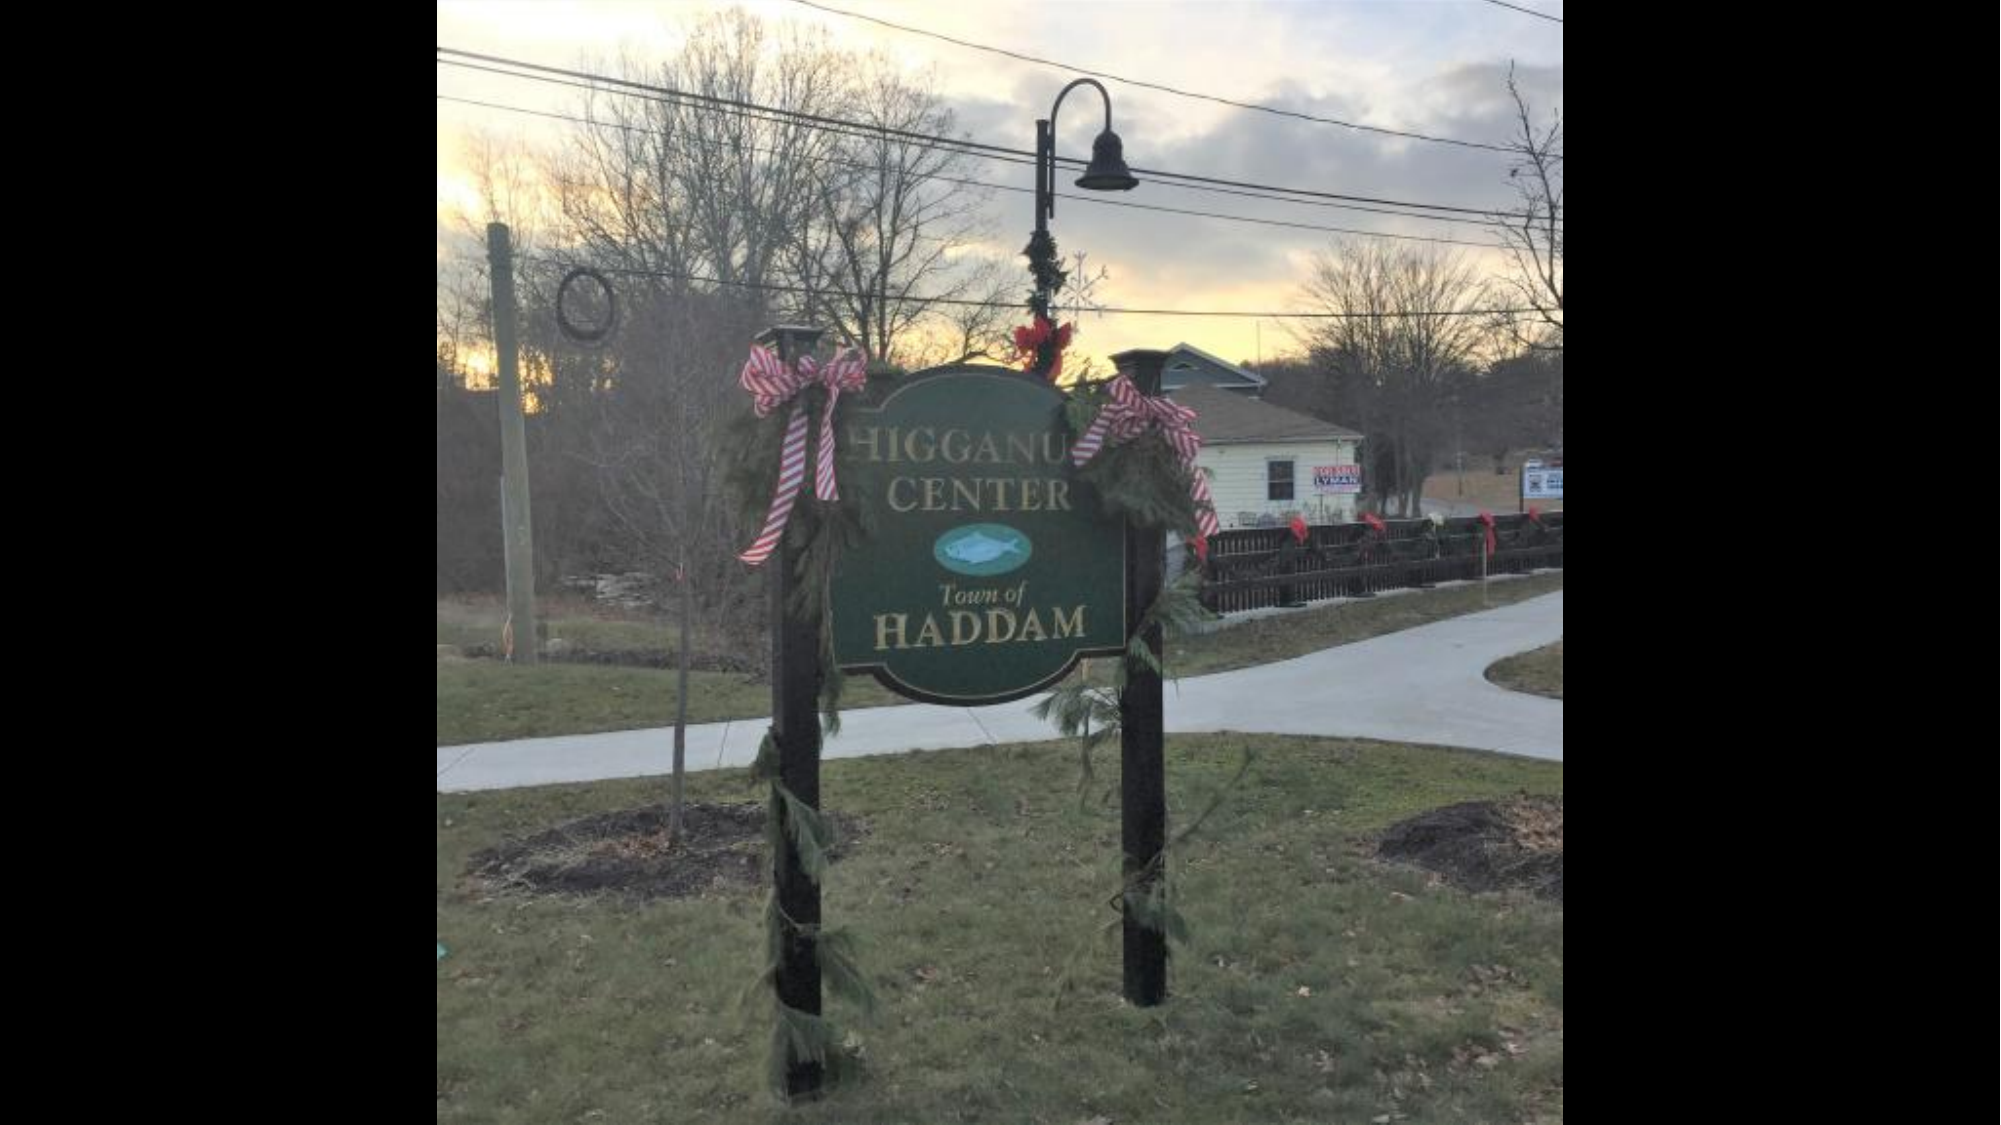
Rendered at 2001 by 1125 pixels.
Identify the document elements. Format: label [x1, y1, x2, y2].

picture [437, 0, 1563, 1125]
